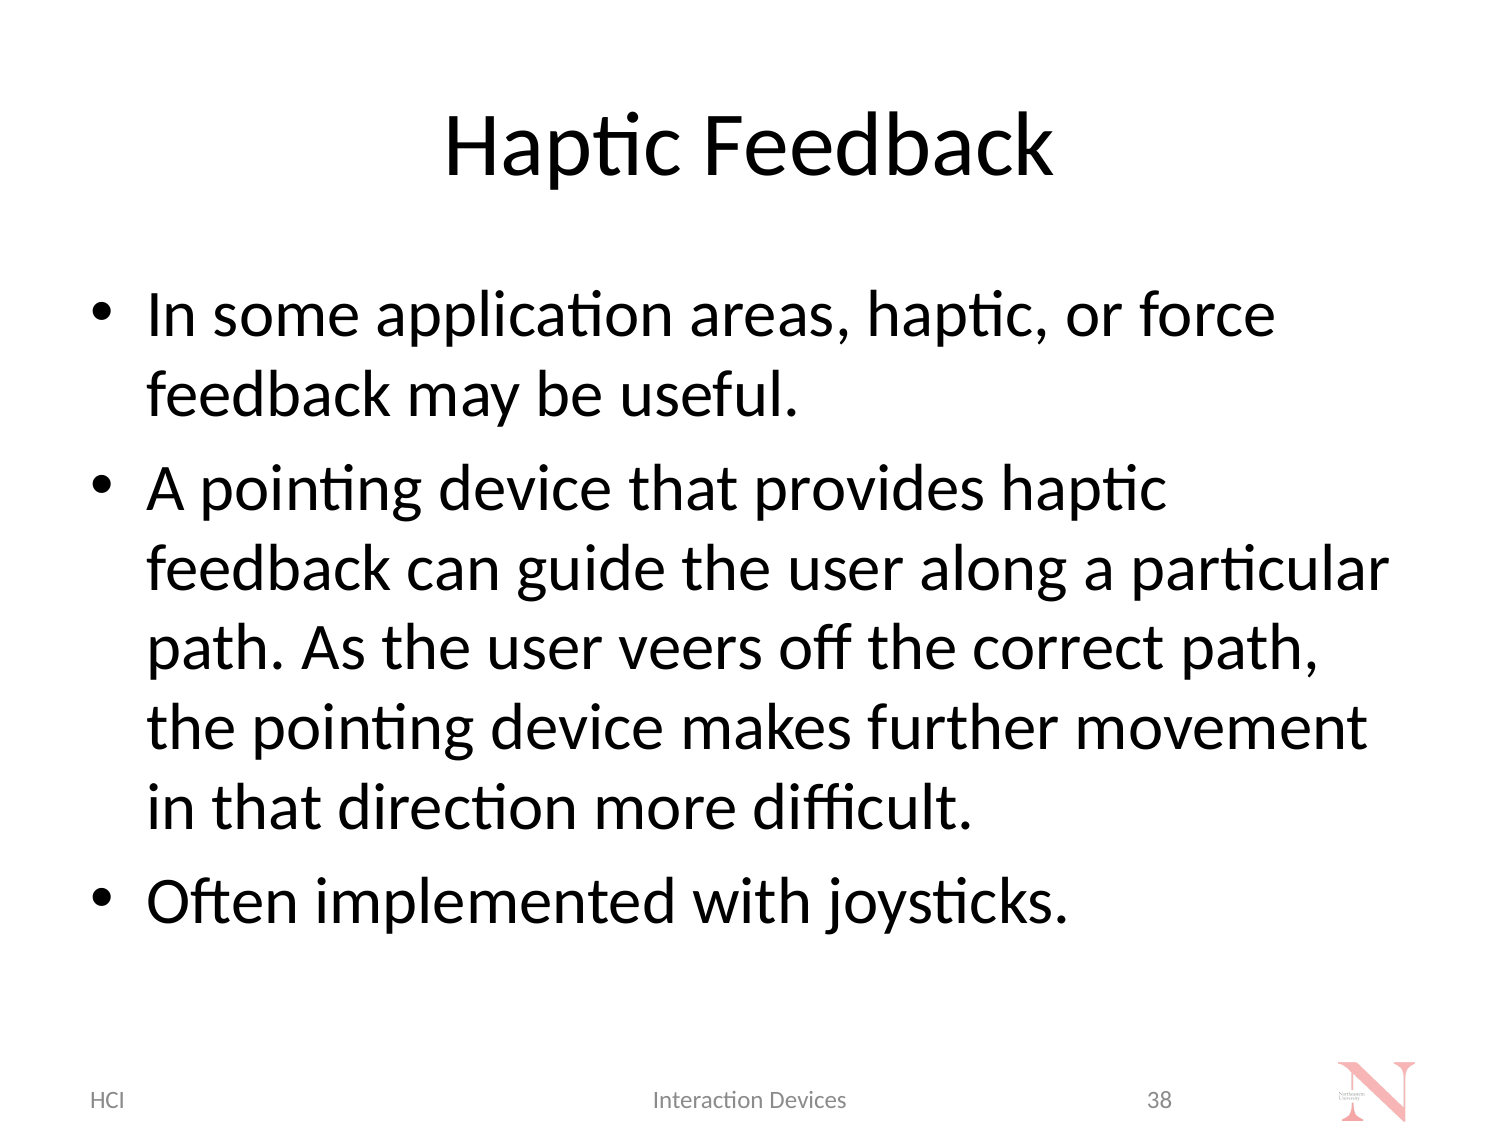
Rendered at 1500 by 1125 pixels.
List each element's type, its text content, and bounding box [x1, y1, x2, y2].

footer Interaction Devices [512, 1074, 988, 1122]
title Display Technologies [1338, 1062, 1415, 1122]
title Haptic Feedback [75, 45, 1425, 233]
slide_number HCI [75, 1074, 425, 1122]
list In some application areas, haptic, or force feedback may be useful. A pointing device that provides haptic feedback can guide the user along a particular path. As the user veers off the correct path, the pointing device makes further movement in that direction more difficult. Often implemented with joysticks. [75, 262, 1425, 1005]
slide_number 38 [1074, 1074, 1188, 1122]
